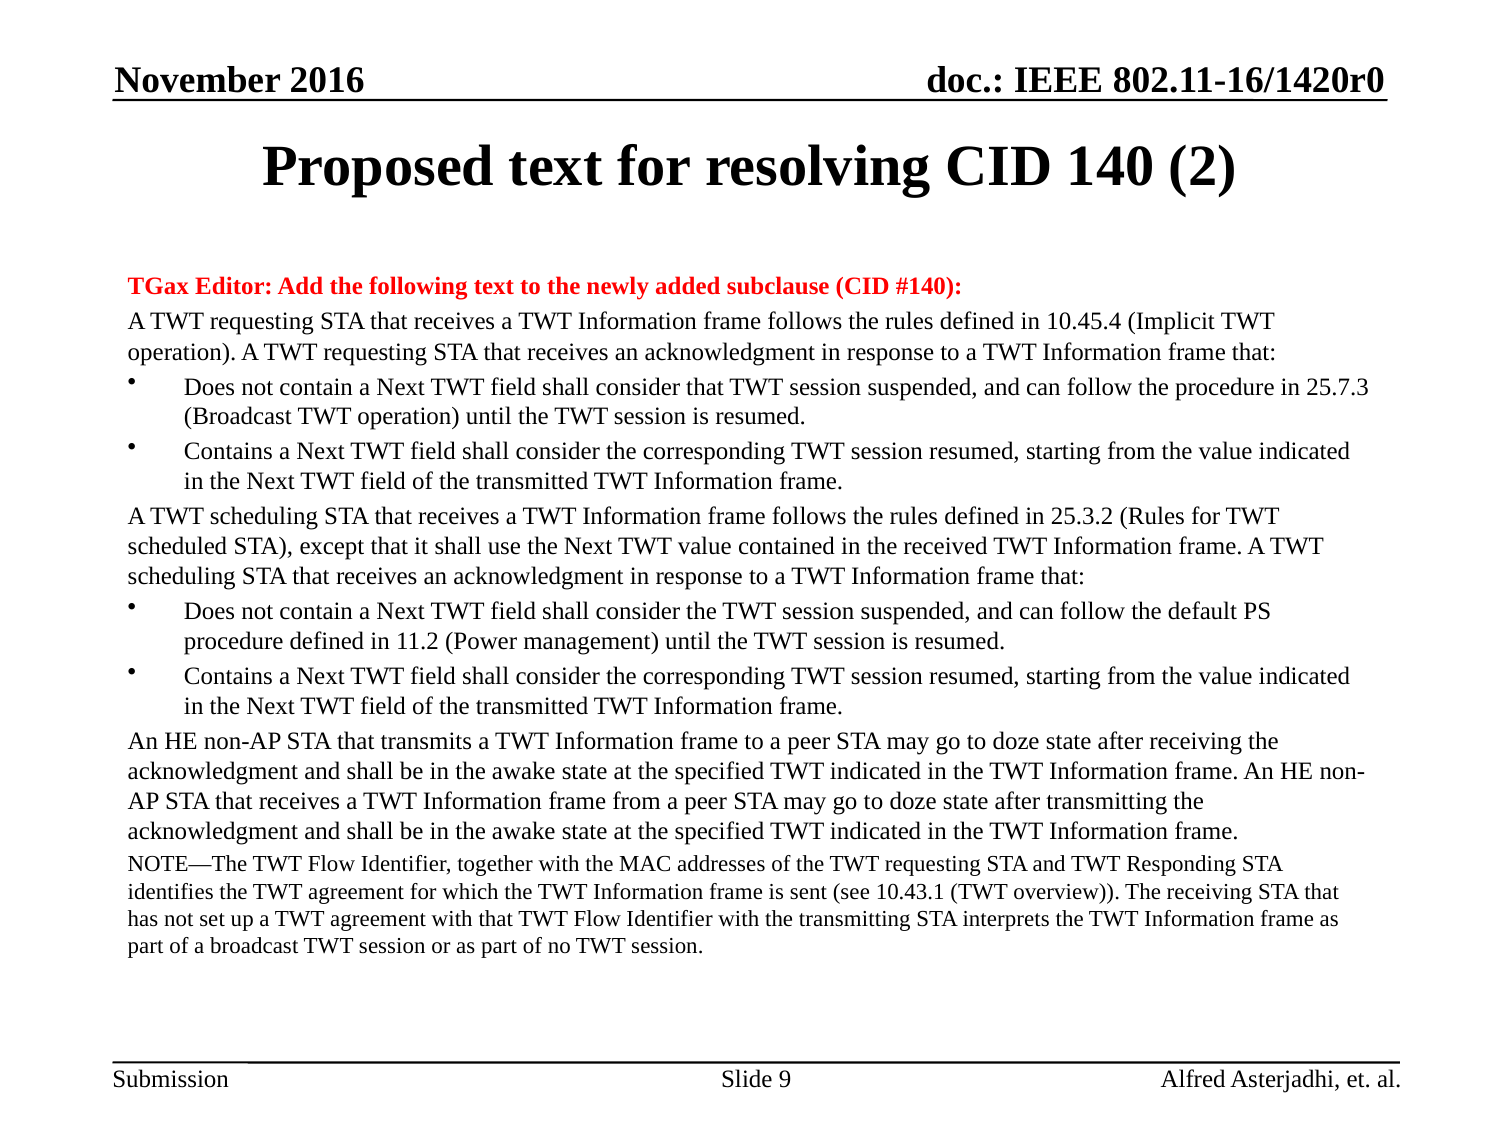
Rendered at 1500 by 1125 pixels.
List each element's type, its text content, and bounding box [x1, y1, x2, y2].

slide_number Slide 9 [712, 1061, 800, 1093]
footer Alfred Asterjadhi, et. al. [1156, 1061, 1402, 1093]
title Proposed text for resolving CID 140 (2) [112, 112, 1388, 213]
list TGax Editor: Add the following text to the newly added subclause (CID #140): A TWT requesting STA that receives a TWT Information frame follows the rules defined in 10.45.4 (Implicit TWT operation). A TWT requesting STA that receives an acknowledgment in response to a TWT Information frame that: Does not contain a Next TWT field shall consider that TWT session suspended, and can follow the procedure in 25.7.3 (Broadcast TWT operation) until the TWT session is resumed. Contains a Next TWT field shall consider the corresponding TWT session resumed, starting from the value indicated in the Next TWT field of the transmitted TWT Information frame. A TWT scheduling STA that receives a TWT Information frame follows the rules defined in 25.3.2 (Rules for TWT scheduled STA), except that it shall use the Next TWT value contained in the received TWT Information frame. A TWT scheduling STA that receives an acknowledgment in response to a TWT Information frame that: Does not contain a Next TWT field shall consider the TWT session suspended, and can follow the default PS procedure defined in 11.2 (Power management) until the TWT session is resumed. Contains a Next TWT field shall consider the corresponding TWT session resumed, starting from the value indicated in the Next TWT field of the transmitted TWT Information frame. An HE non-AP STA that transmits a TWT Information frame to a peer STA may go to doze state after receiving the acknowledgment and shall be in the awake state at the specified TWT indicated in the TWT Information frame. An HE non-AP STA that receives a TWT Information frame from a peer STA may go to doze state after transmitting the acknowledgment and shall be in the awake state at the specified TWT indicated in the TWT Information frame. NOTE—The TWT Flow Identifier, together with the MAC addresses of the TWT requesting STA and TWT Responding STA identifies the TWT agreement for which the TWT Information frame is sent (see 10.43.1 (TWT overview)). The receiving STA that has not set up a TWT agreement with that TWT Flow Identifier with the transmitting STA interprets the TWT Information frame as part of a broadcast TWT session or as part of no TWT session. [112, 262, 1388, 1001]
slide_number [114, 54, 368, 101]
